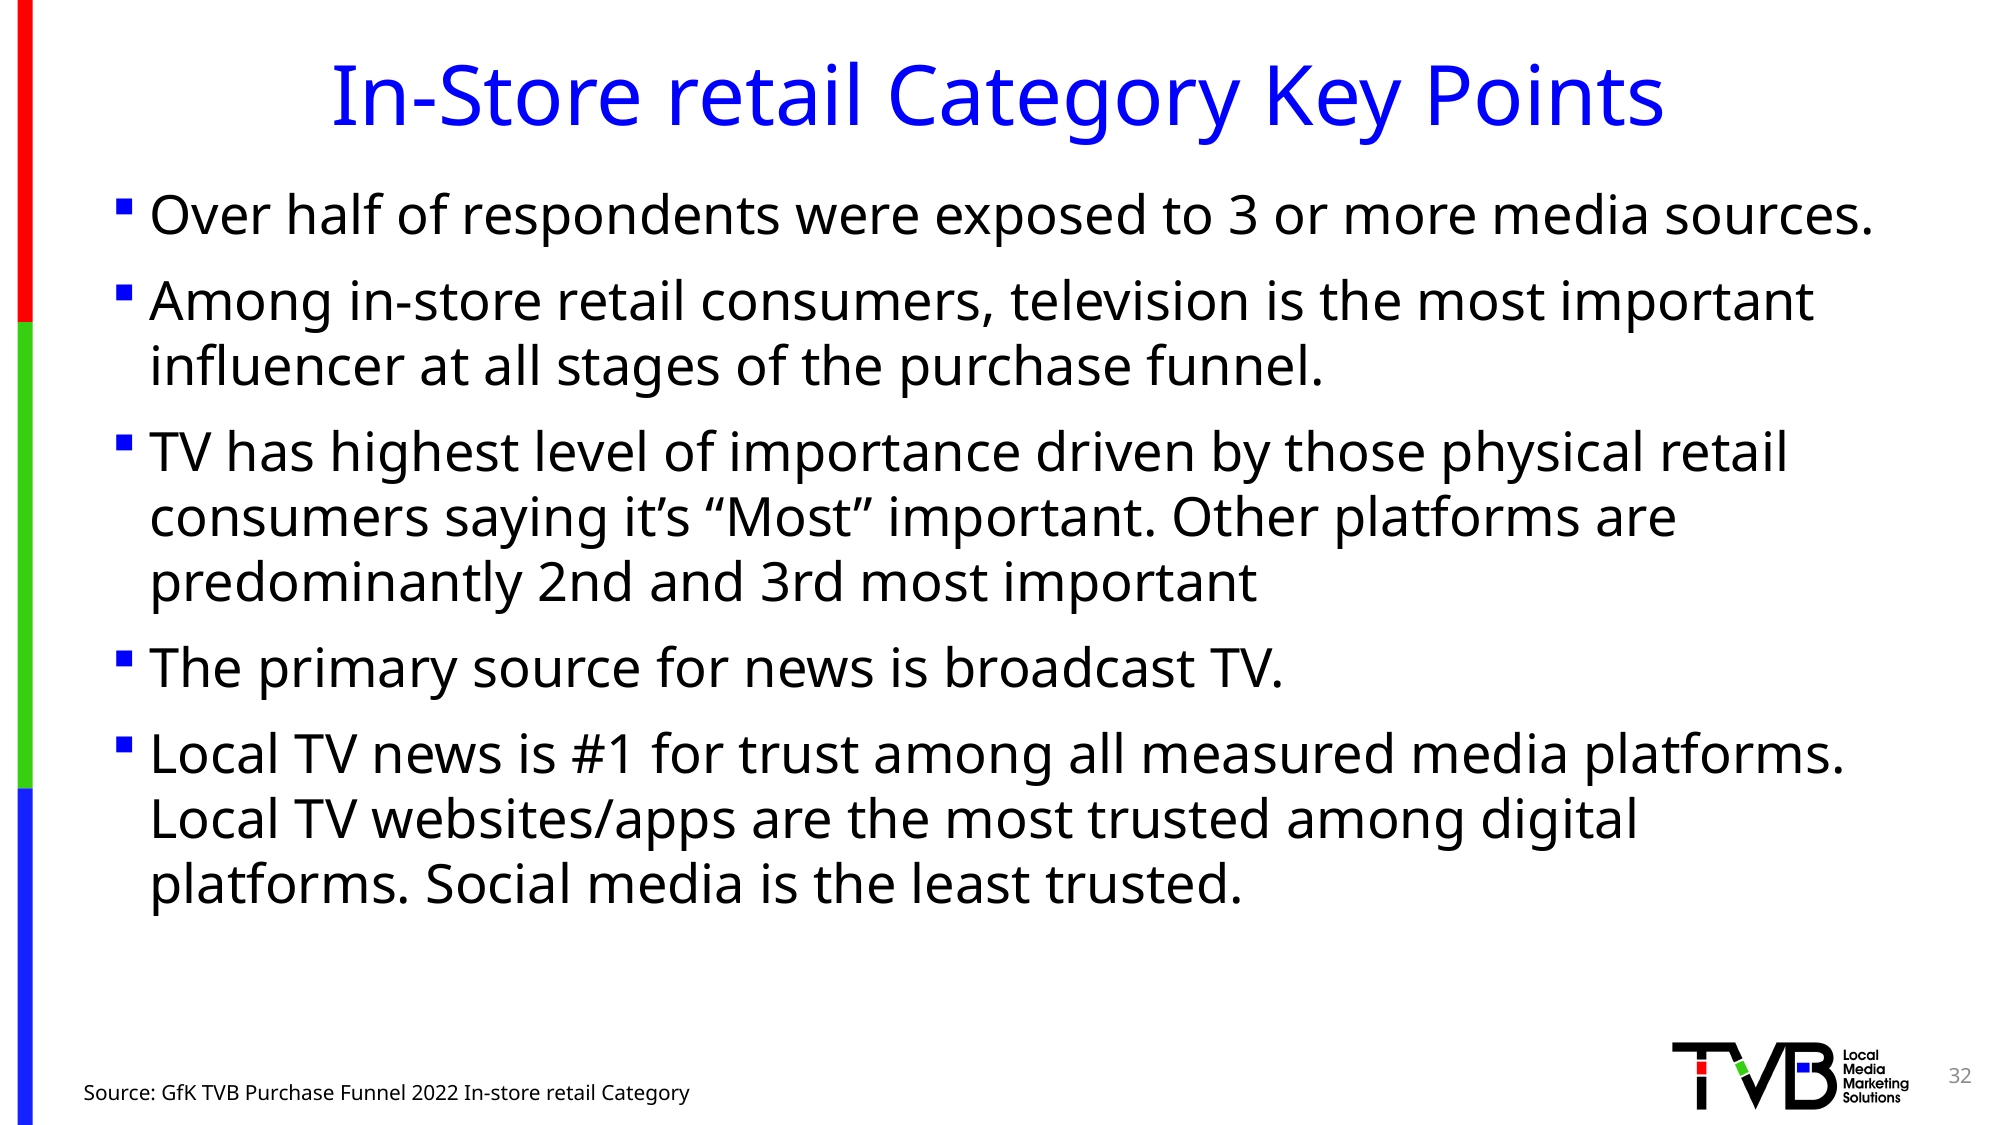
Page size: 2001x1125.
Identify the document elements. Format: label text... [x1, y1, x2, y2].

picture [1672, 1042, 1909, 1110]
list Over half of respondents were exposed to 3 or more media sources. Among in-store retail consumers, television is the most important influencer at all stages of the purchase funnel. TV has highest level of importance driven by those physical retail consumers saying it’s “Most” important. Other platforms are predominantly 2nd and 3rd most important The primary source for news is broadcast TV. Local TV news is #1 for trust among all measured media platforms. Local TV websites/apps are the most trusted among digital platforms. Social media is the least trusted. [96, 173, 1928, 979]
list Source: GfK TVB Purchase Funnel 2022 In-store retail Category [68, 1074, 1487, 1113]
slide_number 32 [1824, 1046, 1988, 1107]
title In-Store retail Category Key Points [68, 45, 1932, 152]
